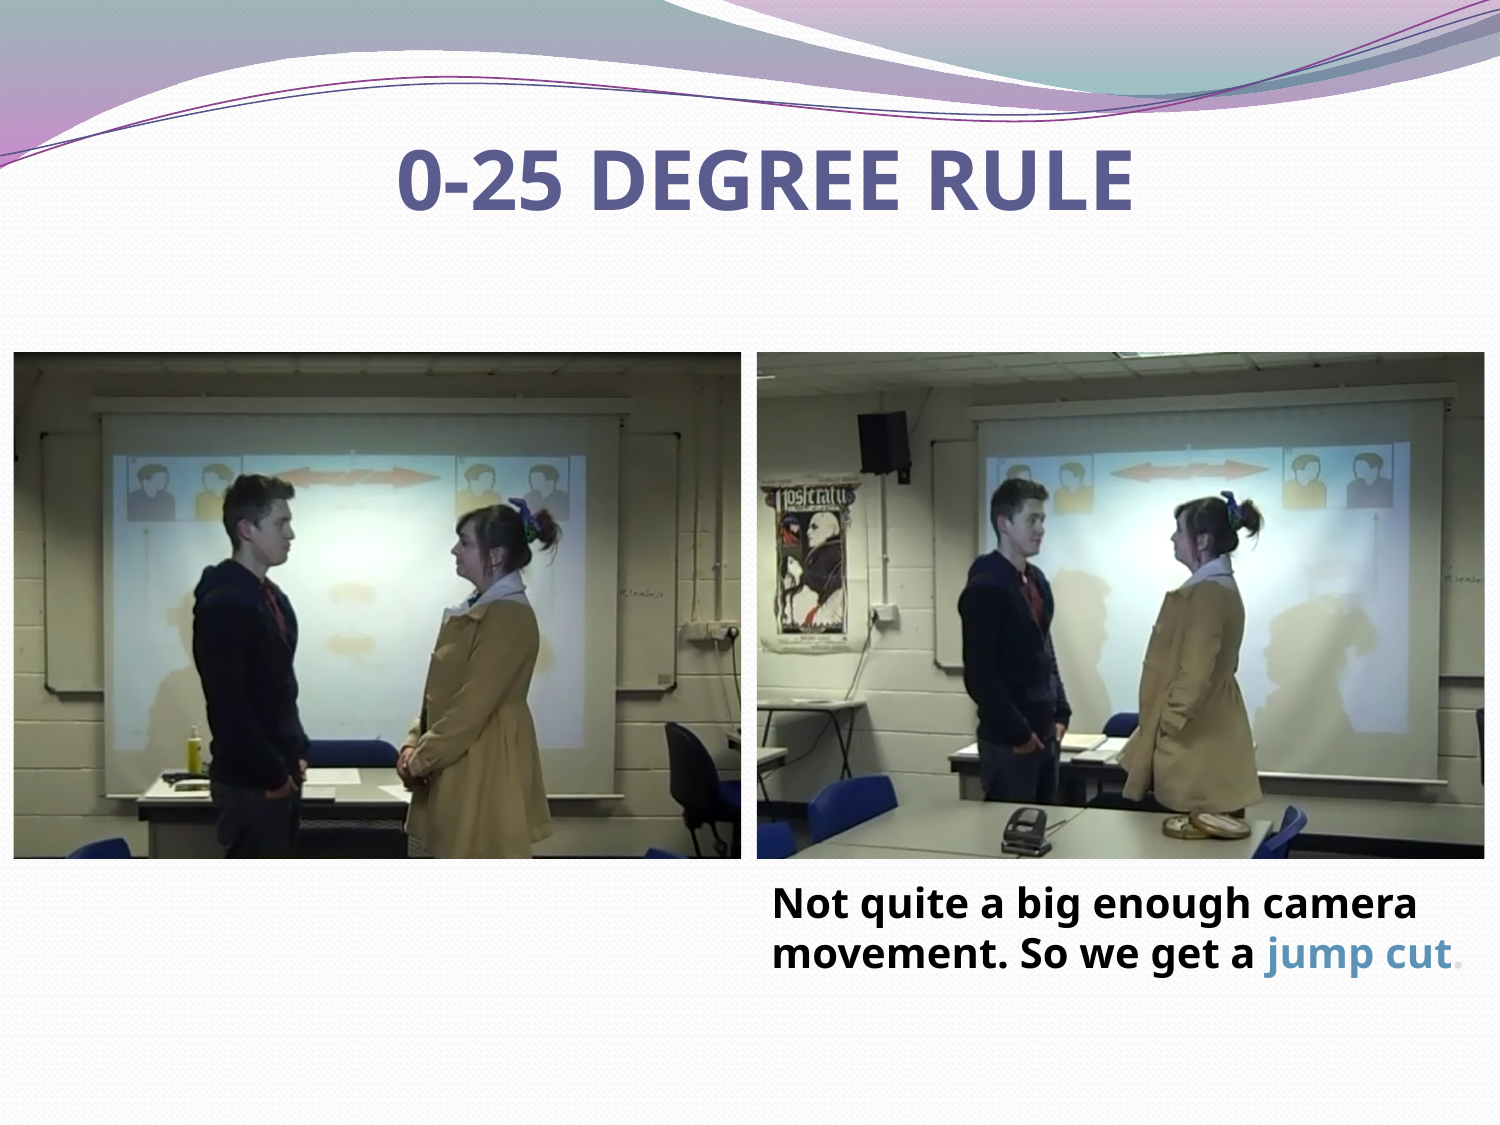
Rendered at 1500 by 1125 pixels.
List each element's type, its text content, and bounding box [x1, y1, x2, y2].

picture [13, 352, 742, 859]
picture [756, 351, 1485, 859]
text_box 0-25 Degree Rule [91, 0, 1442, 228]
text_box Not quite a big enough camera movement. So we get a jump cut. [756, 869, 1485, 985]
